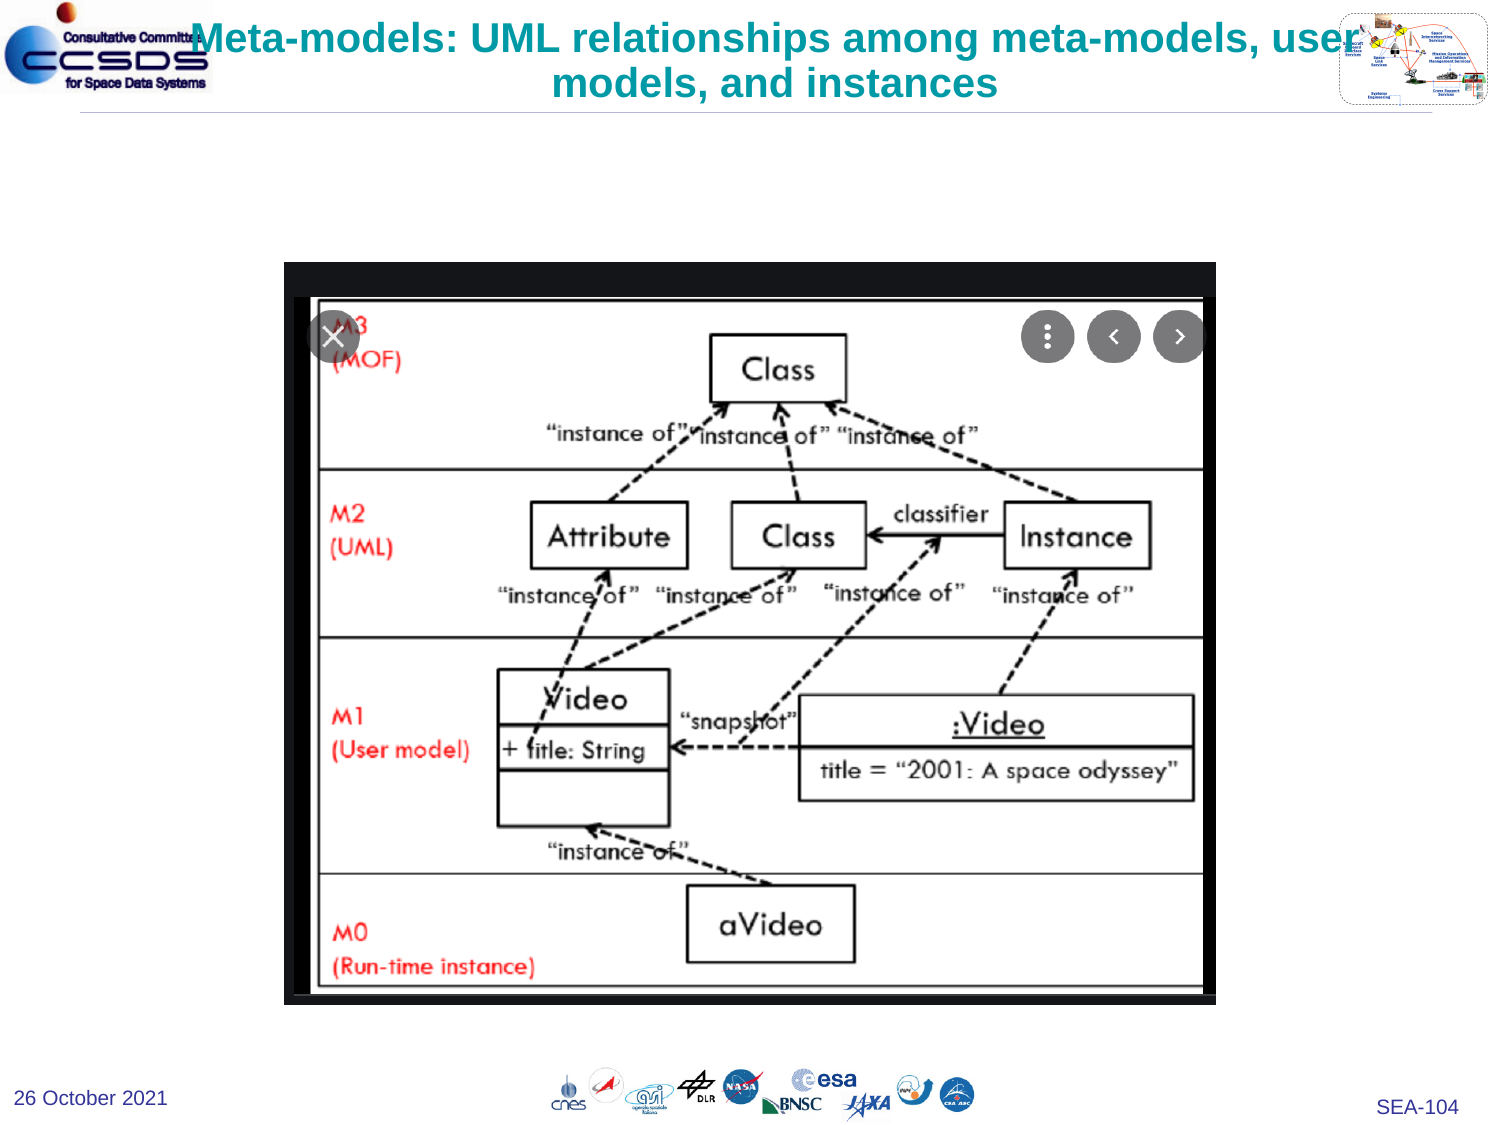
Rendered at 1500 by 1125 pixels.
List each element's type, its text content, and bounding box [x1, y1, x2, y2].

picture [549, 1064, 975, 1125]
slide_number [0, 1074, 285, 1120]
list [283, 262, 1216, 1006]
picture [1375, 12, 1488, 106]
picture [0, 0, 213, 94]
title Meta-models: UML relationships among meta-models, user models, and instances [174, 9, 1375, 197]
